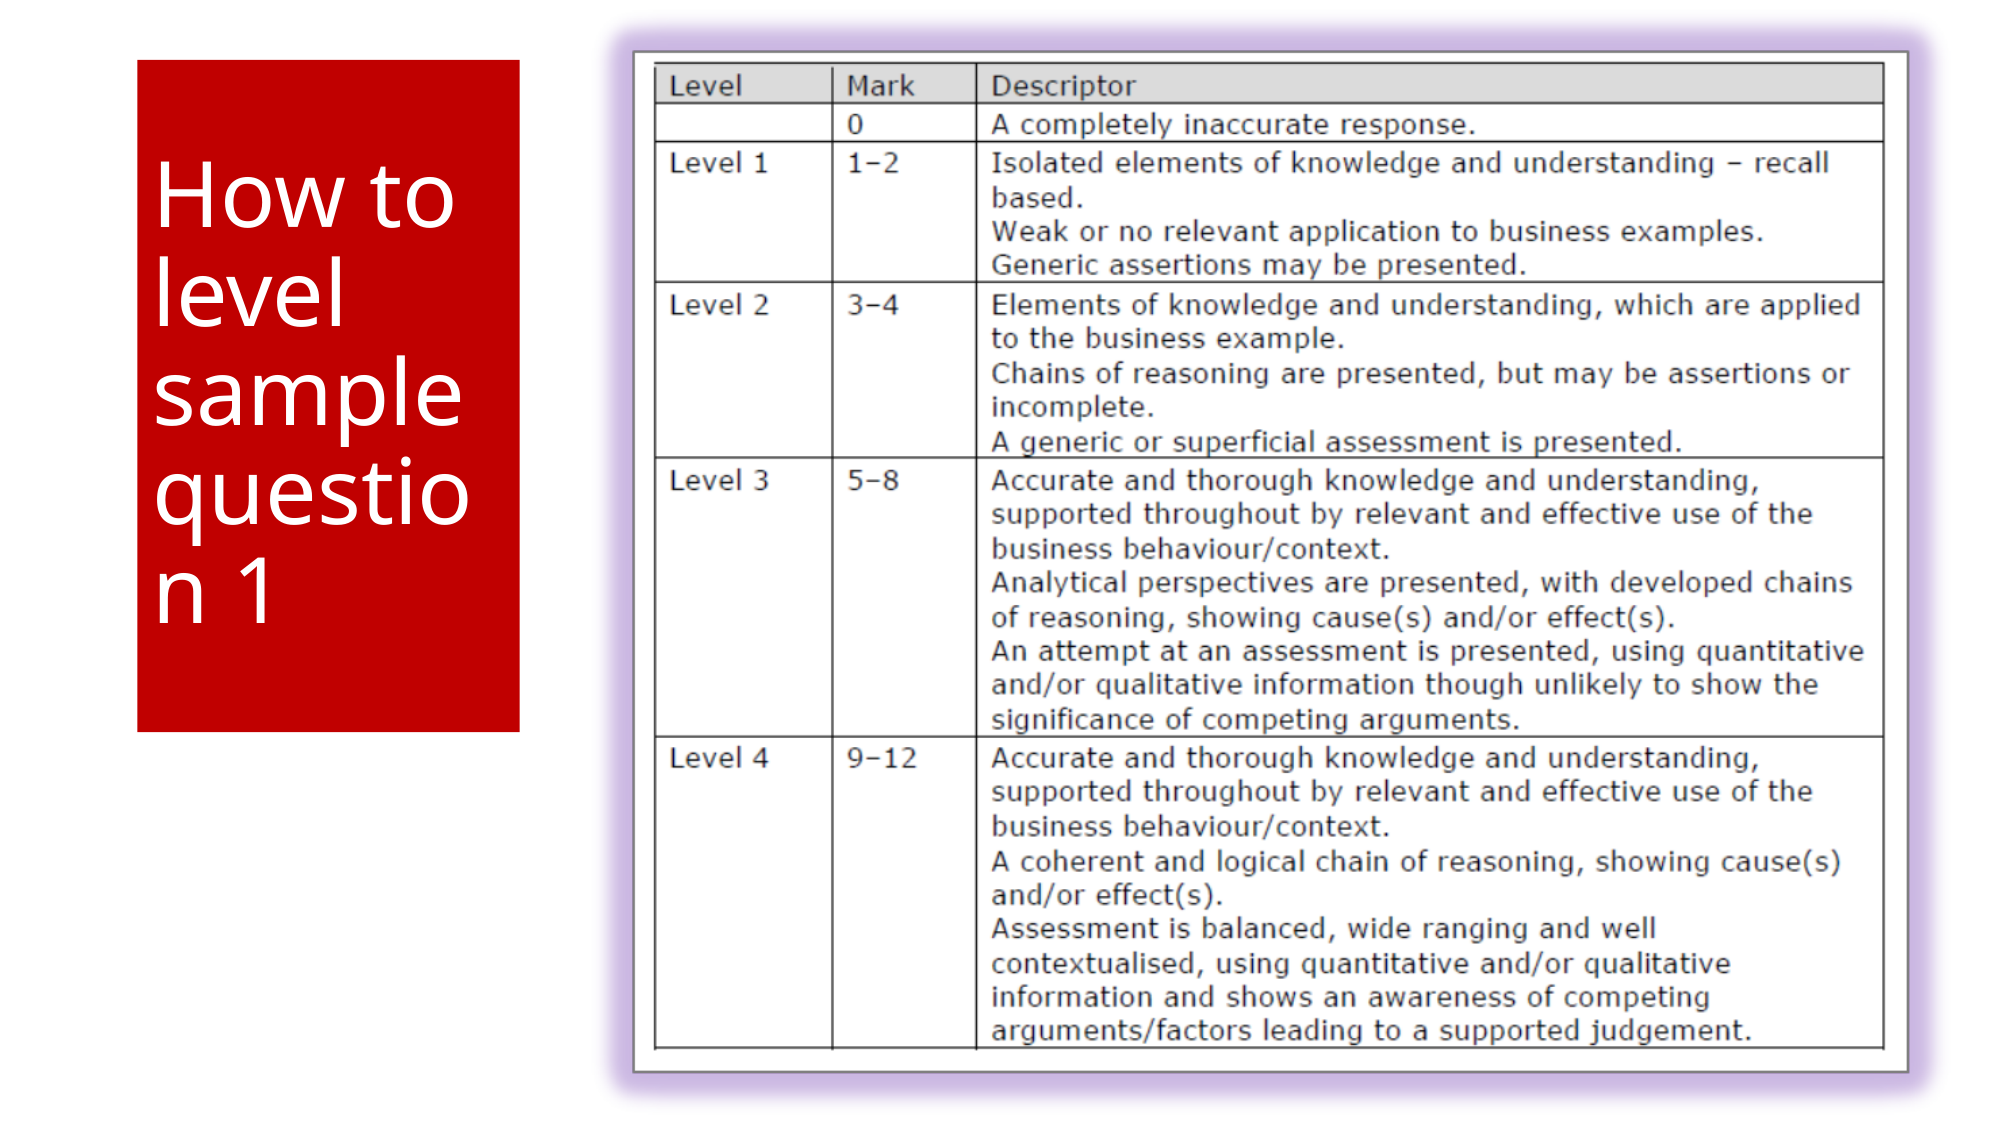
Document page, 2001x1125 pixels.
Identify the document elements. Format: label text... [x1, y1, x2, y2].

title How to level sample question 1 [137, 59, 520, 733]
picture [581, 0, 1962, 1125]
